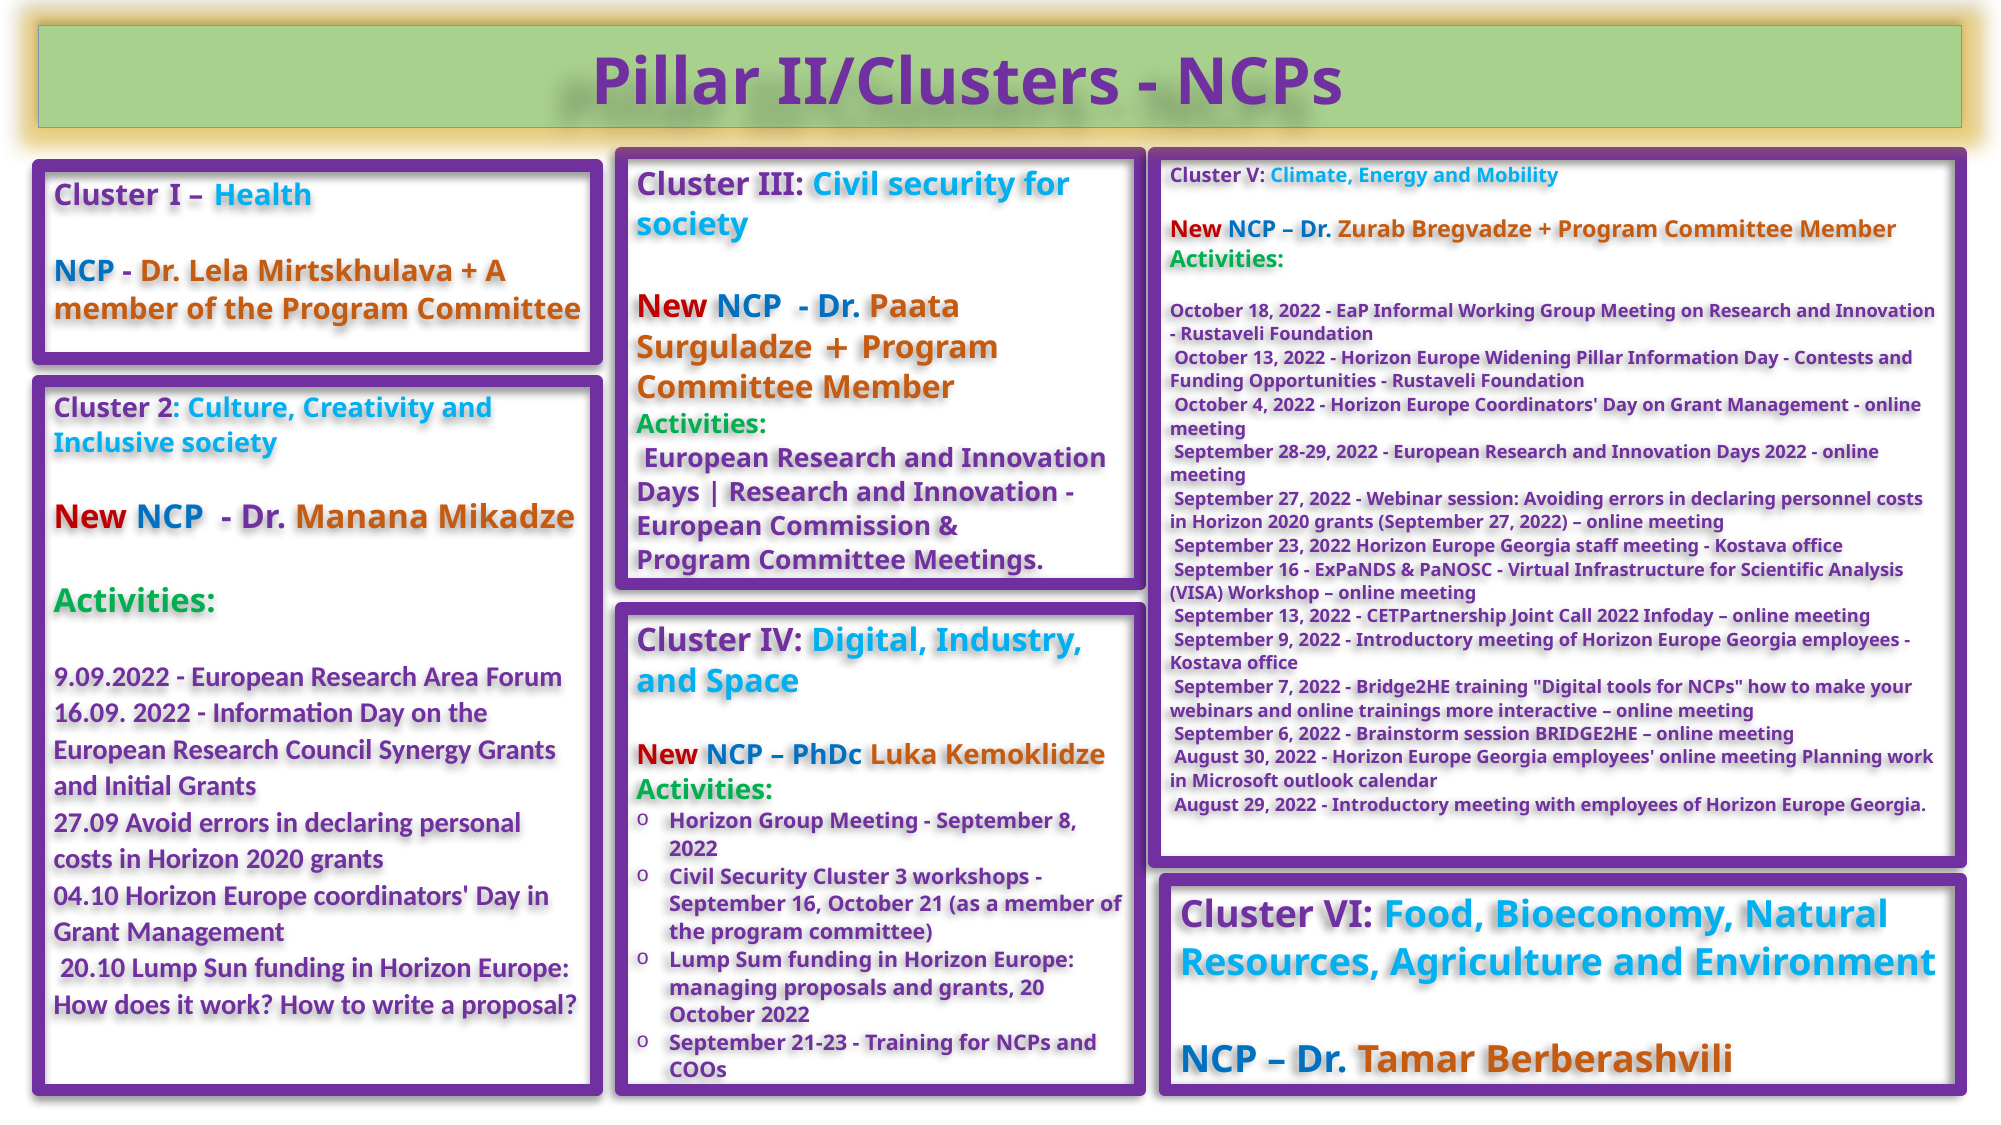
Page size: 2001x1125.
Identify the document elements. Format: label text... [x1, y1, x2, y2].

text_box Cluster VI: Food, Bioeconomy, Natural Resources, Agriculture and Environment NCP – Dr. Tamar Berberashvili [1164, 879, 1962, 1090]
text_box Pillar II/Clusters - NCPs [575, 32, 1373, 135]
text_box Cluster IV: Digital, Industry, and Space New NCP – PhDc Luka Kemoklidze Activities: Horizon Group Meeting - September 8, 2022 Civil Security Cluster 3 workshops - September 16, October 21 (as a member of the program committee) Lump Sum funding in Horizon Europe: managing proposals and grants, 20 October 2022 September 21-23 - Training for NCPs and COOs [621, 608, 1141, 1090]
text_box Cluster V: Climate, Energy and Mobility New NCP – Dr. Zurab Bregvadze + Program Committee Member Activities: October 18, 2022 - EaP Informal Working Group Meeting on Research and Innovation - Rustaveli Foundation October 13, 2022 - Horizon Europe Widening Pillar Information Day - Contests and Funding Opportunities - Rustaveli Foundation October 4, 2022 - Horizon Europe Coordinators' Day on Grant Management - online meeting September 28-29, 2022 - European Research and Innovation Days 2022 - online meeting September 27, 2022 - Webinar session: Avoiding errors in declaring personnel costs in Horizon 2020 grants (September 27, 2022) – online meeting September 23, 2022 Horizon Europe Georgia staff meeting - Kostava office September 16 - ExPaNDS & PaNOSC - Virtual Infrastructure for Scientific Analysis (VISA) Workshop – online meeting September 13, 2022 - CETPartnership Joint Call 2022 Infoday – online meeting September 9, 2022 - Introductory meeting of Horizon Europe Georgia employees - Kostava office September 7, 2022 - Bridge2HE training "Digital tools for NCPs" how to make your webinars and online trainings more interactive – online meeting September 6, 2022 - Brainstorm session BRIDGE2HE – online meeting August 30, 2022 - Horizon Europe Georgia employees' online meeting Planning work in Microsoft outlook calendar August 29, 2022 - Introductory meeting with employees of Horizon Europe Georgia. [1154, 159, 1962, 863]
text_box Cluster 2: Culture, Creativity and Inclusive society New NCP - Dr. Manana Mikadze Activities: 9.09.2022 - European Research Area Forum 16.09. 2022 - Information Day on the European Research Council Synergy Grants and Initial Grants 27.09 Avoid errors in declaring personal costs in Horizon 2020 grants 04.10 Horizon Europe coordinators' Day in Grant Management 20.10 Lump Sun funding in Horizon Europe: How does it work? How to write a proposal? [38, 381, 597, 1090]
list Cluster I – Health NCP - Dr. Lela Mirtskhulava + A member of the Program Committee [38, 165, 597, 359]
text_box [38, 25, 1962, 128]
text_box Cluster III: Civil security for society New NCP - Dr. Paata Surguladze + Program Committee Member Activities: European Research and Innovation Days | Research and Innovation - European Commission & Program Committee Meetings. [621, 175, 1141, 585]
